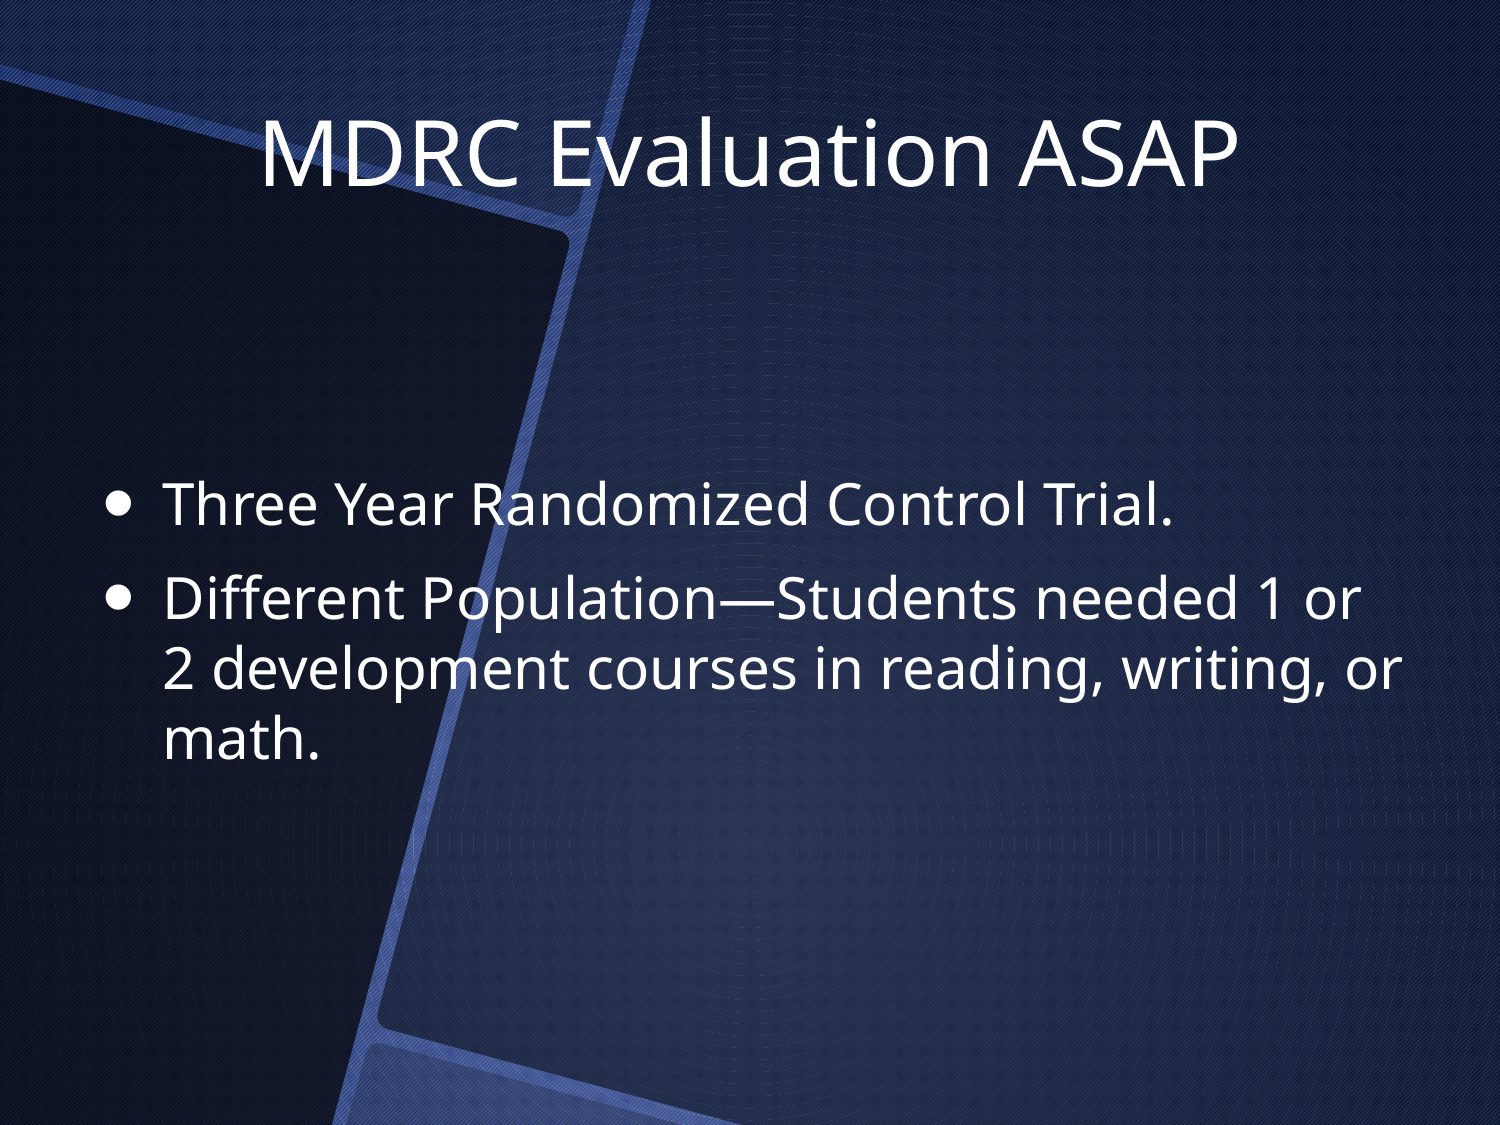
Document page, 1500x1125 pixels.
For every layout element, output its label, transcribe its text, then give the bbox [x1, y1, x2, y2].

list Three Year Randomized Control Trial. Different Population—Students needed 1 or 2 development courses in reading, writing, or math. [87, 249, 1425, 1083]
title MDRC Evaluation ASAP [75, 24, 1425, 213]
